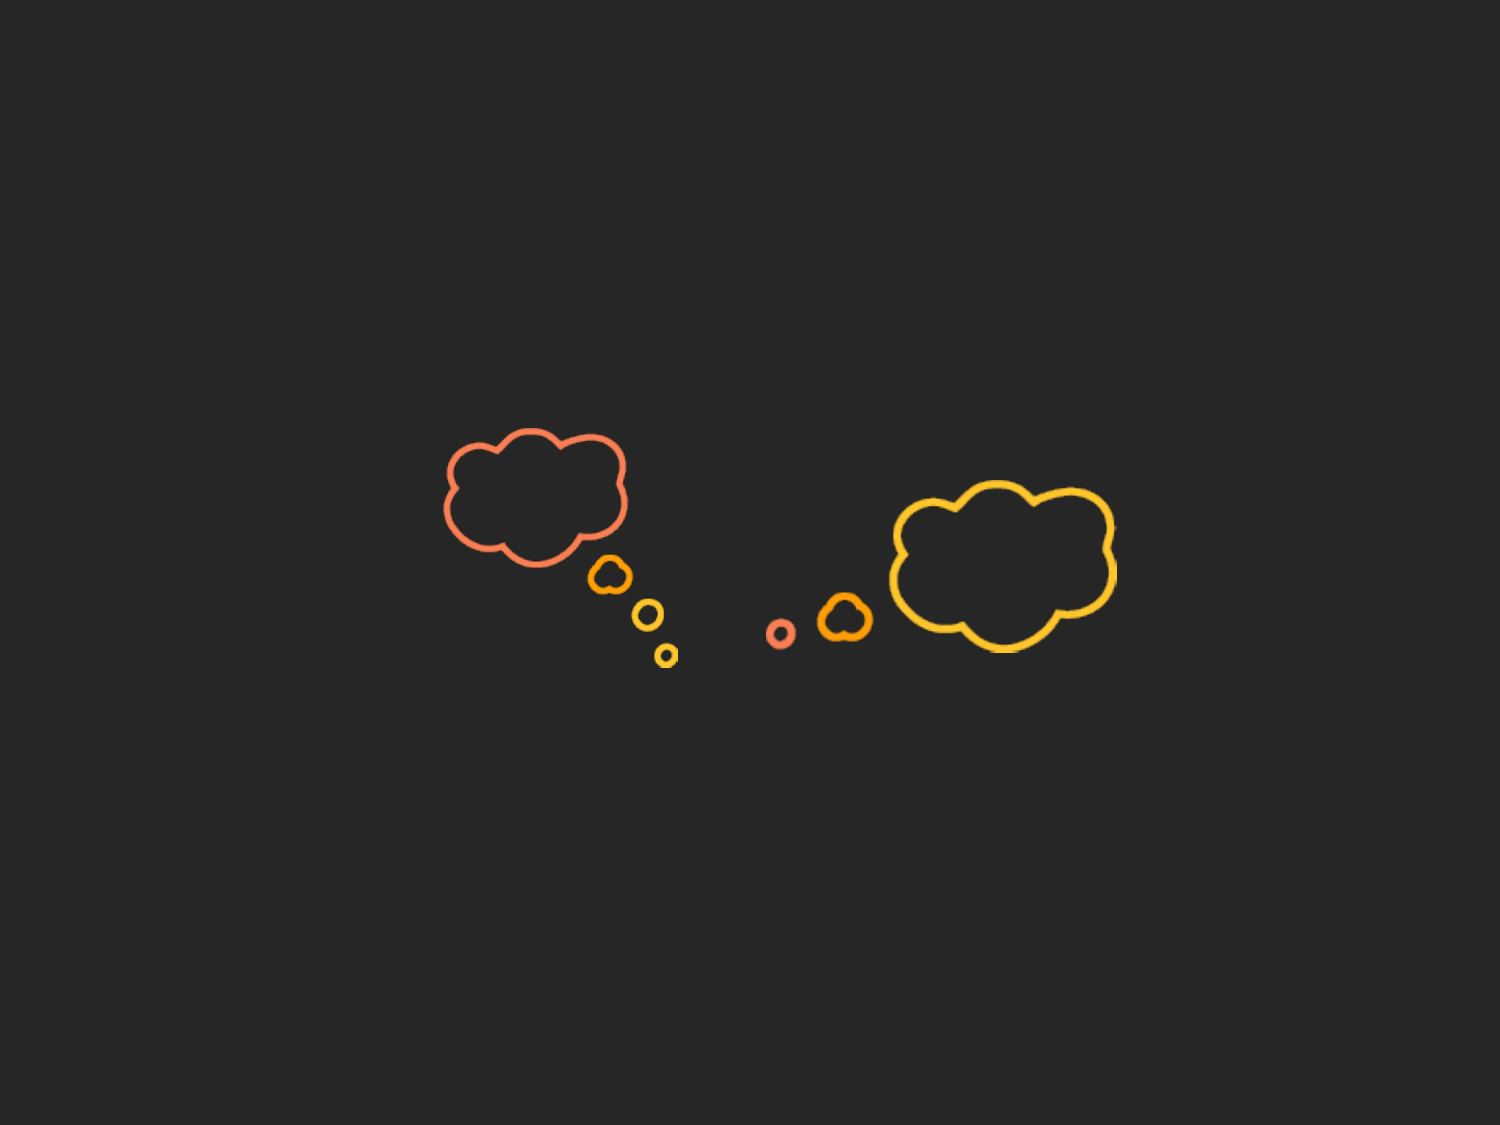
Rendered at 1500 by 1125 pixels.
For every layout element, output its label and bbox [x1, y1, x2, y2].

picture [443, 427, 678, 668]
picture [766, 479, 1118, 654]
